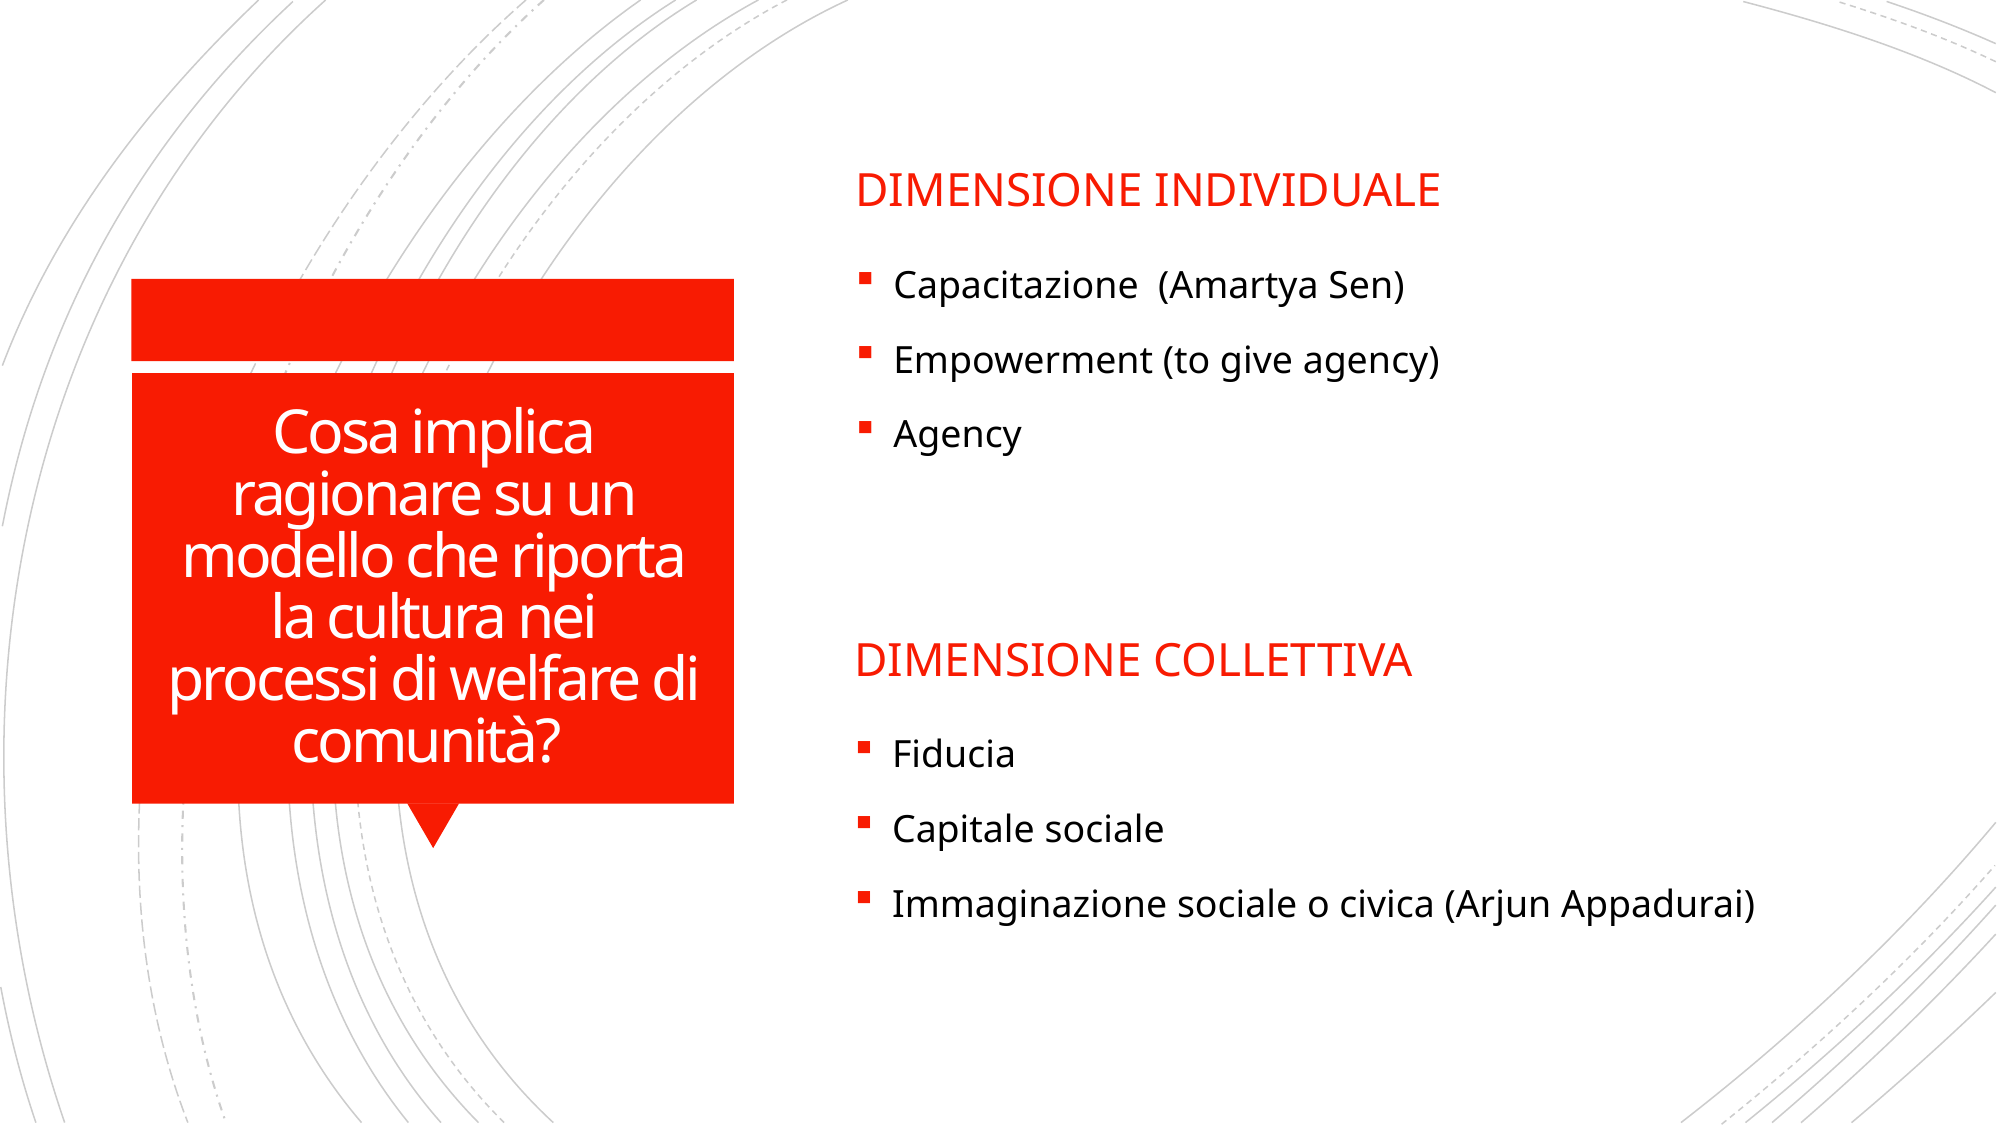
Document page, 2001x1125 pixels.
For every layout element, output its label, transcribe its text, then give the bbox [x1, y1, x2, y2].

list Dimensione collettiva [839, 601, 1868, 713]
list Capacitazione (Amartya Sen) Empowerment (to give agency) Agency [840, 244, 1869, 523]
list Dimensione individuale [840, 131, 1869, 244]
title Cosa implica ragionare su un modello che riporta la cultura nei processi di welfare di comunità? [145, 387, 721, 792]
list Fiducia Capitale sociale Immaginazione sociale o civica (Arjun Appadurai) [839, 713, 1868, 994]
